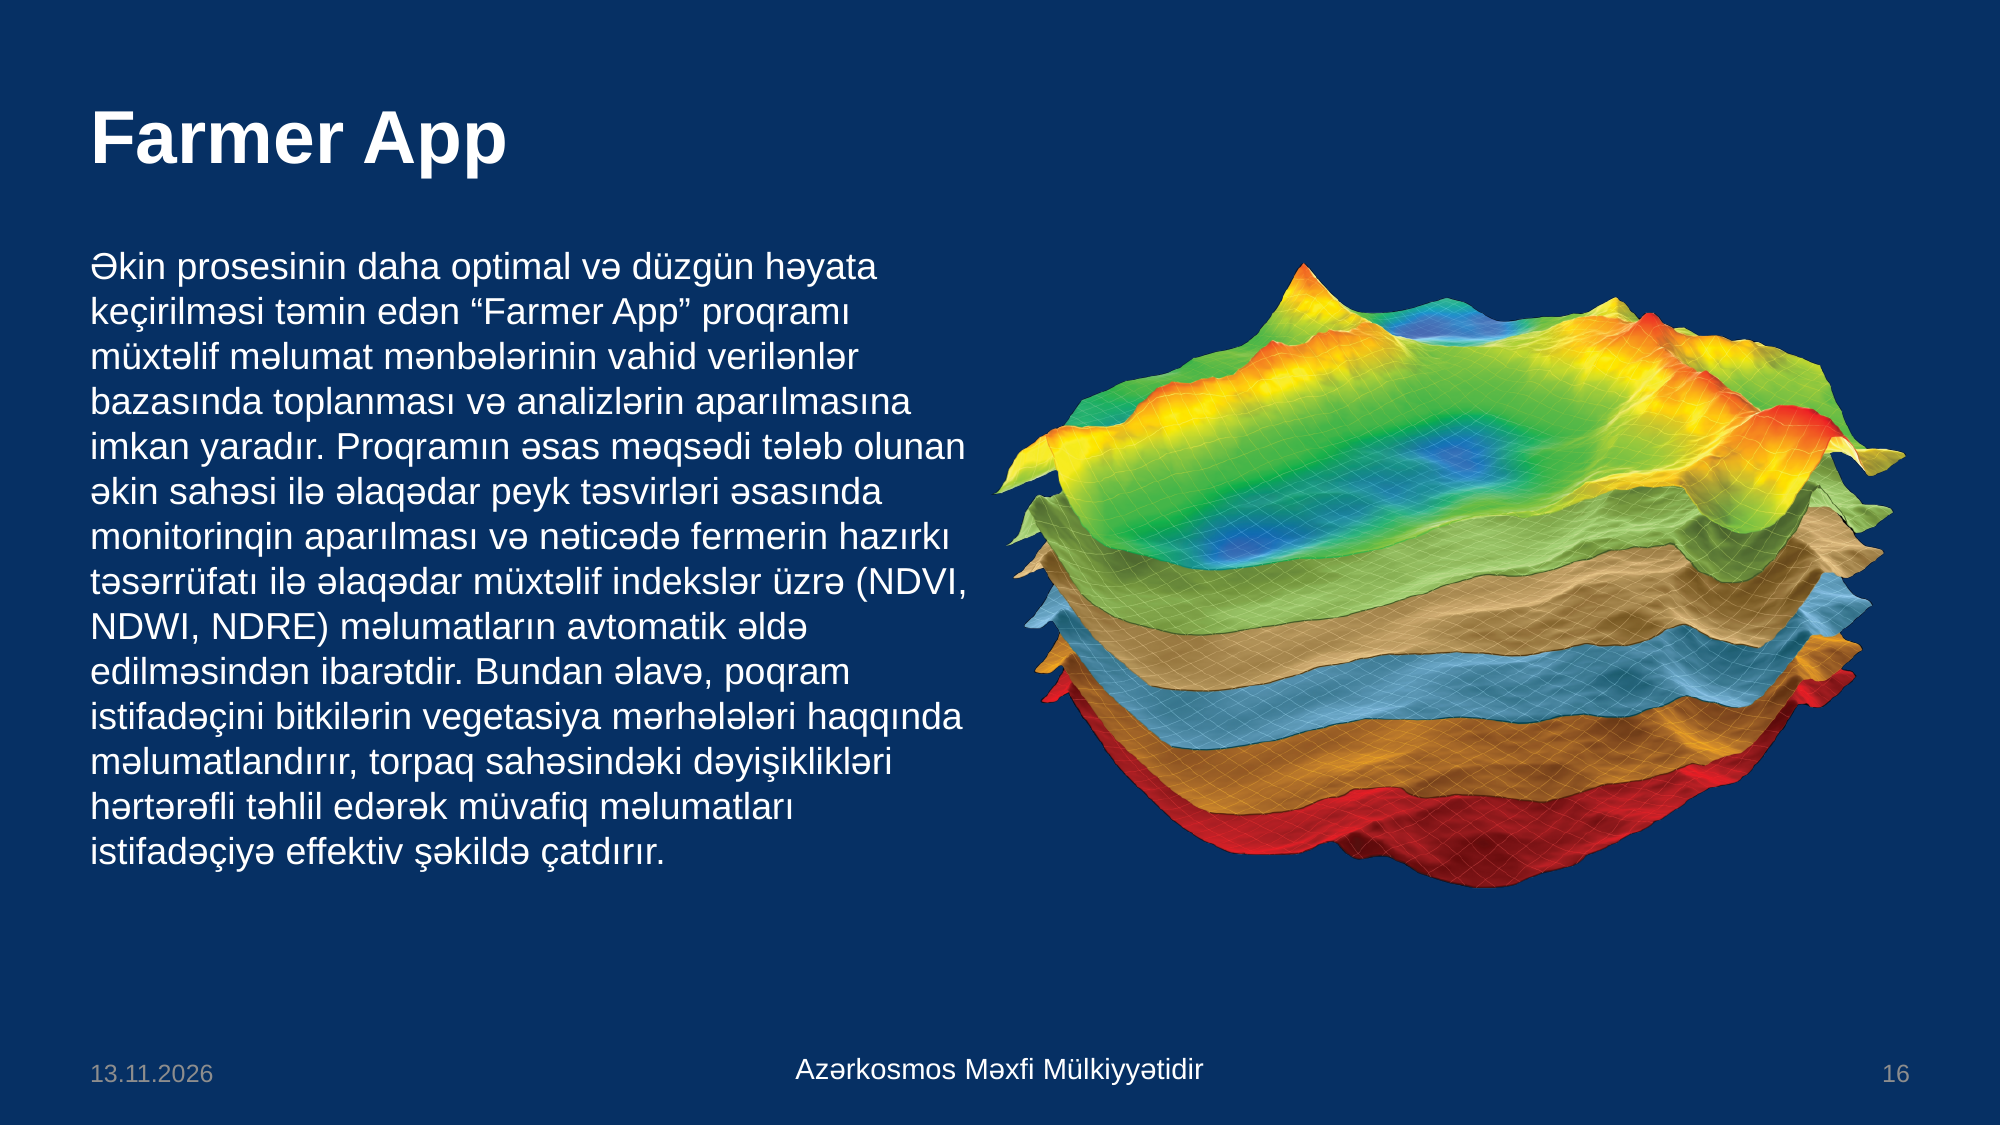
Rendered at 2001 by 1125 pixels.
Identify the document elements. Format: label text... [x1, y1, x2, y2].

list Əkin prosesinin daha optimal və düzgün həyata keçirilməsi təmin edən “Farmer App” proqramı müxtəlif məlumat mənbələrinin vahid verilənlər bazasında toplanması və analizlərin aparılmasına imkan yaradır. Proqramın əsas məqsədi tələb olunan əkin sahəsi ilə əlaqədar peyk təsvirləri əsasında monitorinqin aparılması və nəticədə fermerin hazırkı təsərrüfatı ilə əlaqədar müxtəlif indekslər üzrə (NDVI, NDWI, NDRE) məlumatların avtomatik əldə edilməsindən ibarətdir. Bundan əlavə, poqram istifadəçini bitkilərin vegetasiya mərhələləri haqqında məlumatlandırır, torpaq sahəsindəki dəyişiklikləri hərtərəfli təhlil edərək müvafiq məlumatları istifadəçiyə effektiv şəkildə çatdırır. [90, 234, 969, 908]
text_box [753, 1025, 1254, 1104]
title Farmer App [90, 91, 1000, 189]
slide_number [75, 1051, 425, 1094]
picture [991, 256, 1910, 900]
text_box Azərkosmos Məxfi Mülkiyyətidir [780, 1042, 1220, 1093]
slide_number 16 [1575, 1051, 1925, 1094]
